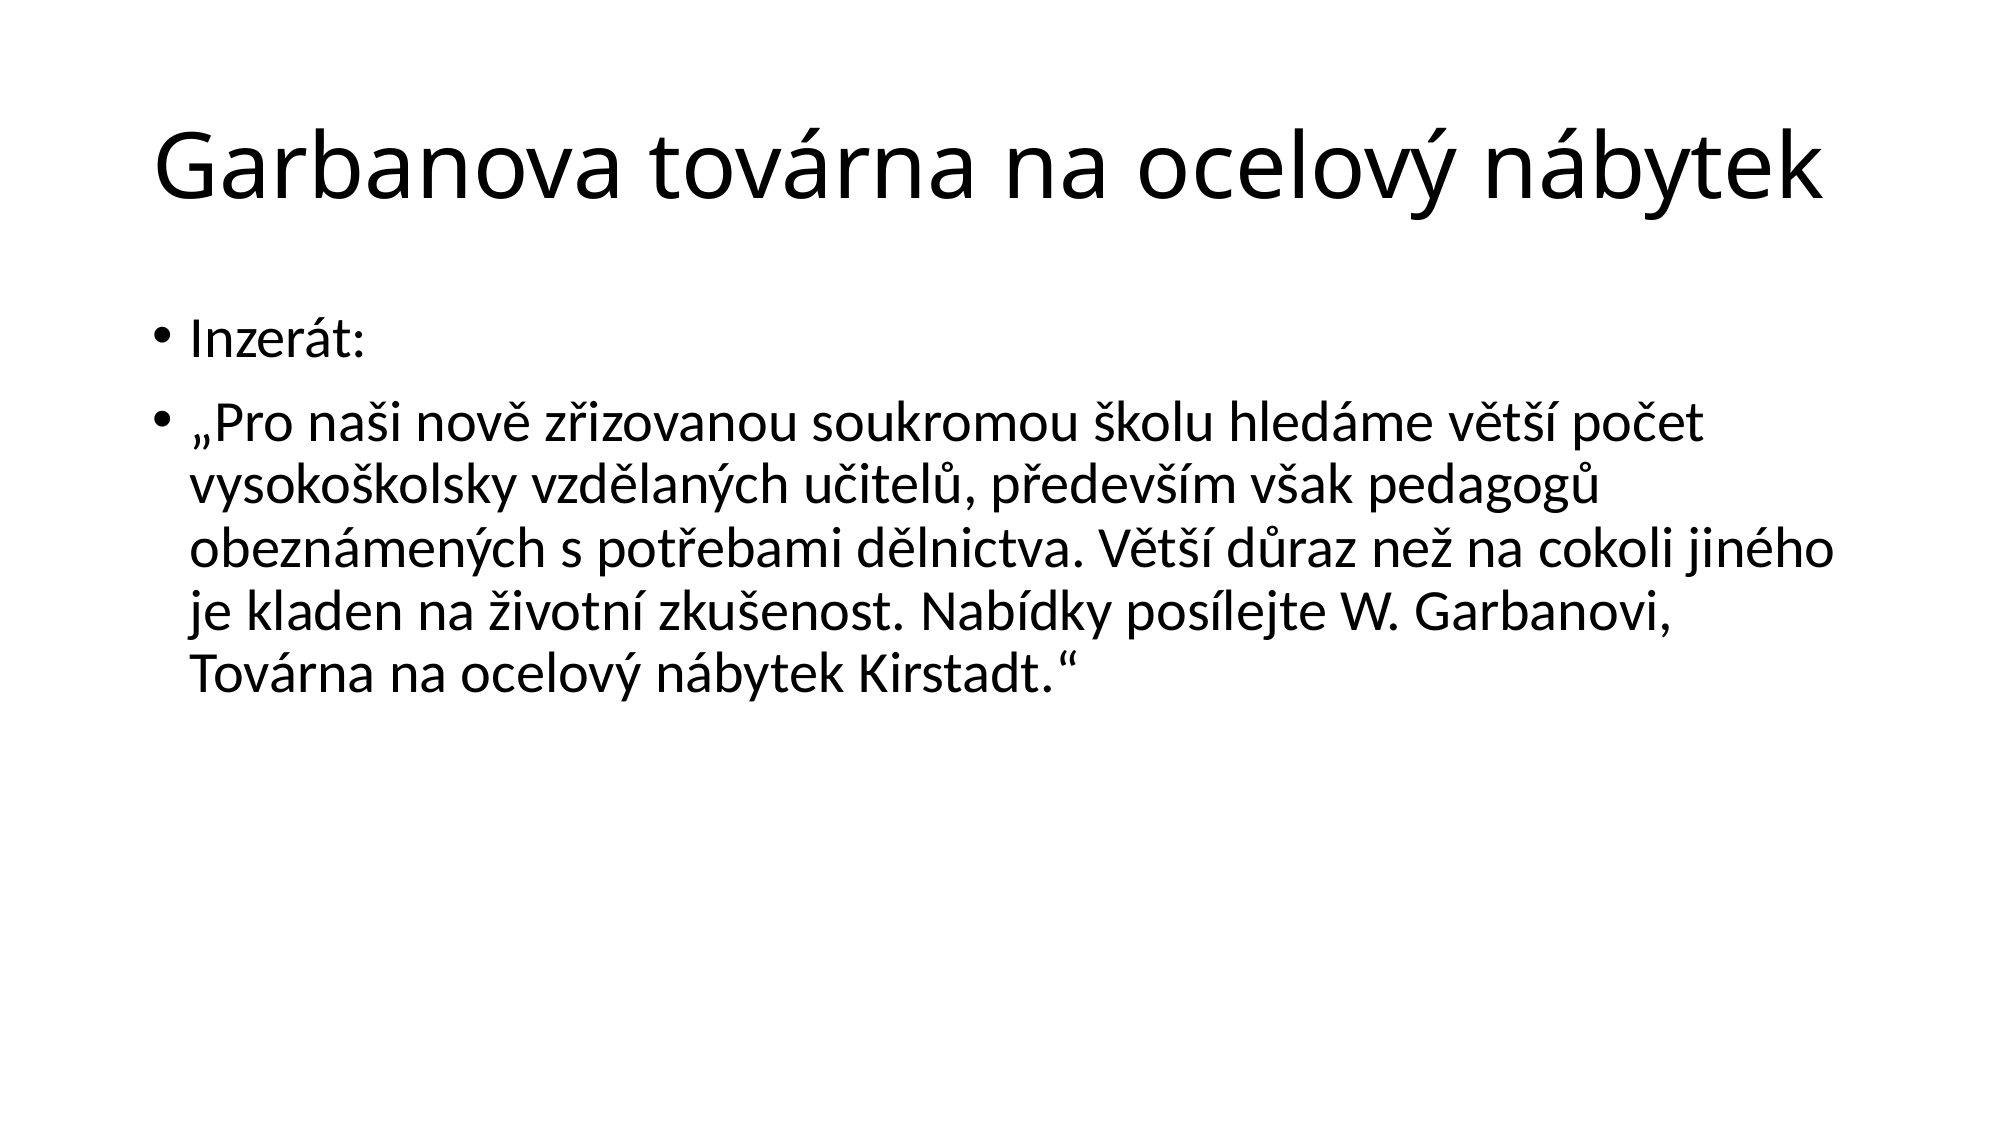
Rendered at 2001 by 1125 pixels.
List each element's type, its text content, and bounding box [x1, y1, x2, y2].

list Inzerát: „Pro naši nově zřizovanou soukromou školu hledáme větší počet vysokoškolsky vzdělaných učitelů, především však pedagogů obeznámených s potřebami dělnictva. Větší důraz než na cokoli jiného je kladen na životní zkušenost. Nabídky posílejte W. Garbanovi, Továrna na ocelový nábytek Kirstadt.“ [137, 299, 1863, 1014]
title Garbanova továrna na ocelový nábytek [137, 59, 1863, 278]
